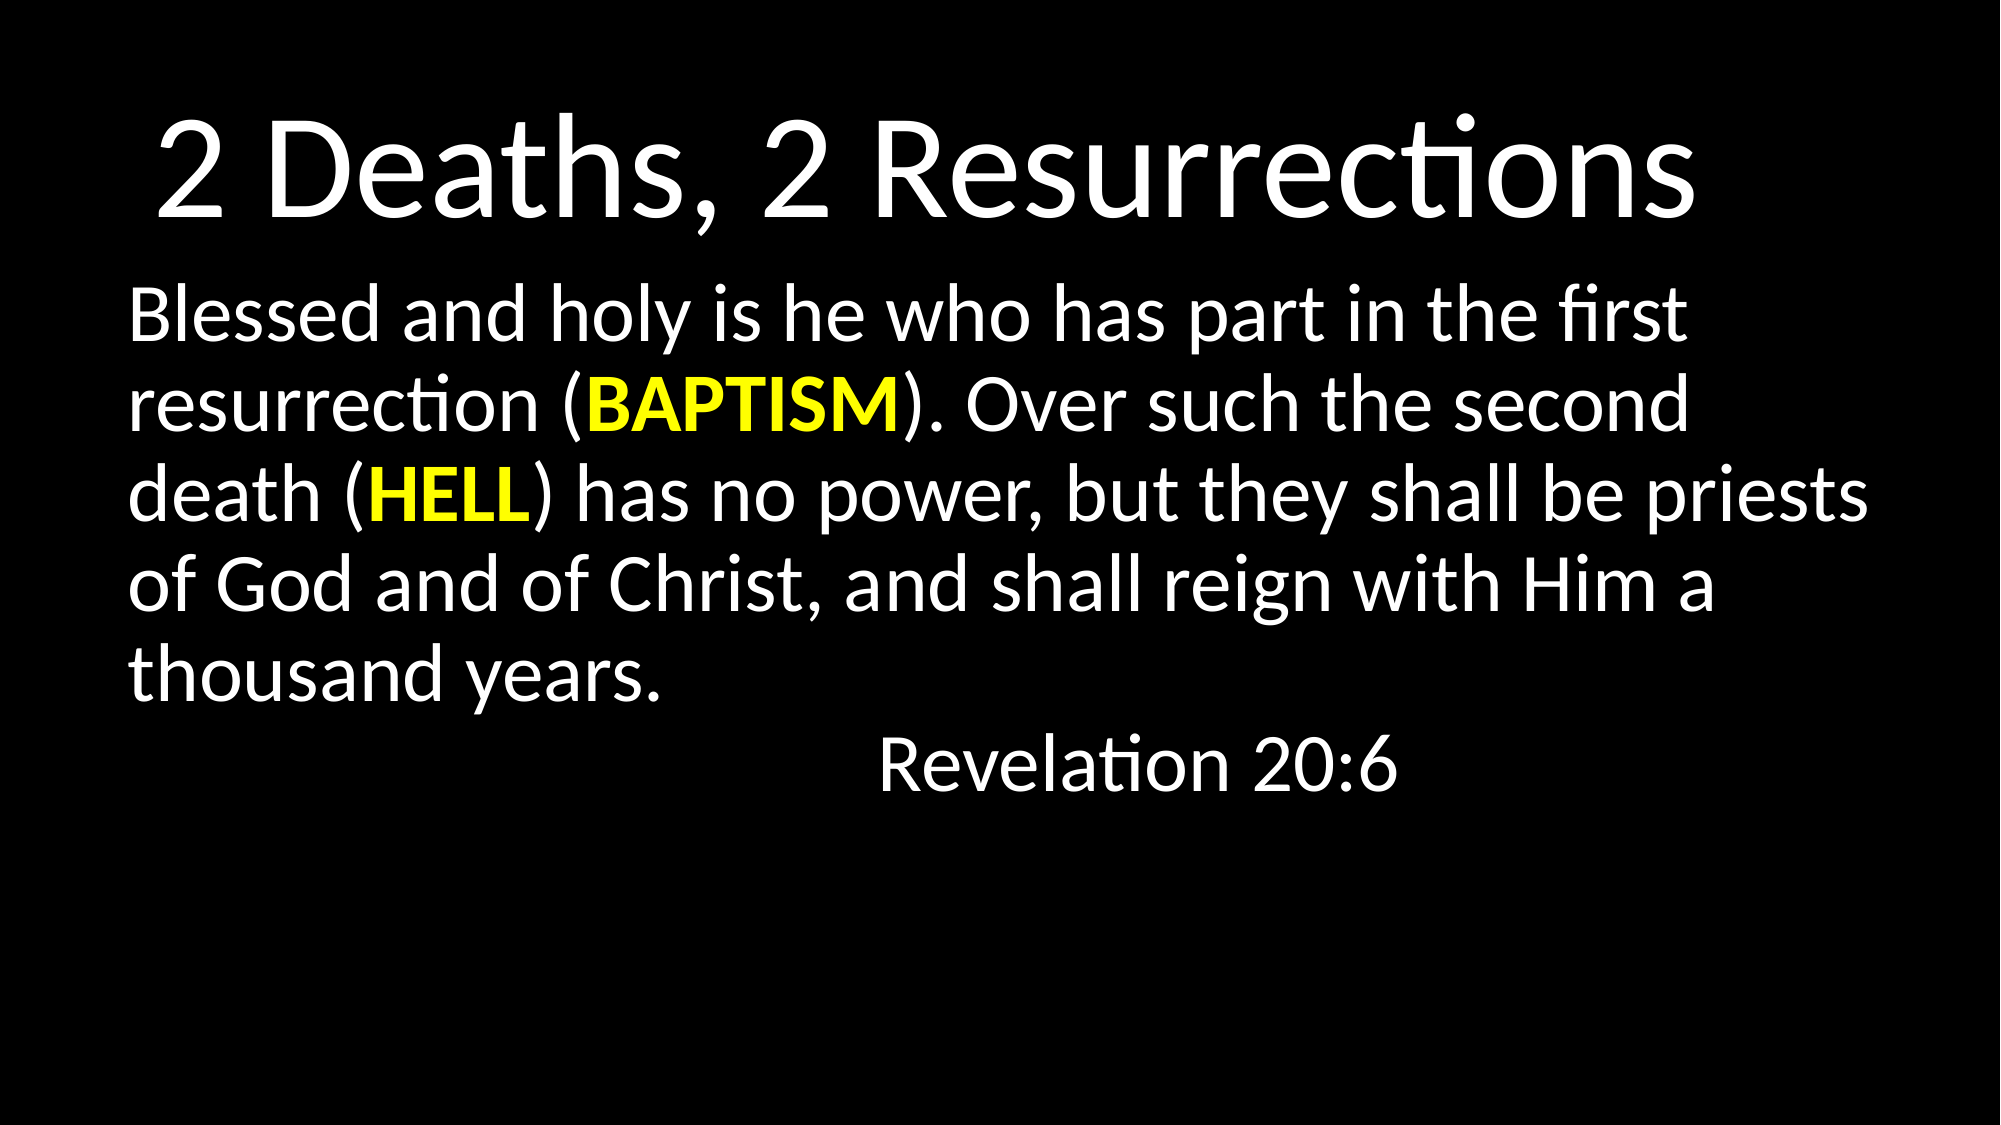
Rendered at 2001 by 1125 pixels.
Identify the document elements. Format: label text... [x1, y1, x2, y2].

title 2 Deaths, 2 Resurrections [137, 59, 1863, 262]
list Blessed and holy is he who has part in the first resurrection (BAPTISM). Over such the second death (HELL) has no power, but they shall be priests of God and of Christ, and shall reign with Him a thousand years. Revelation 20:6 [75, 262, 1900, 1080]
